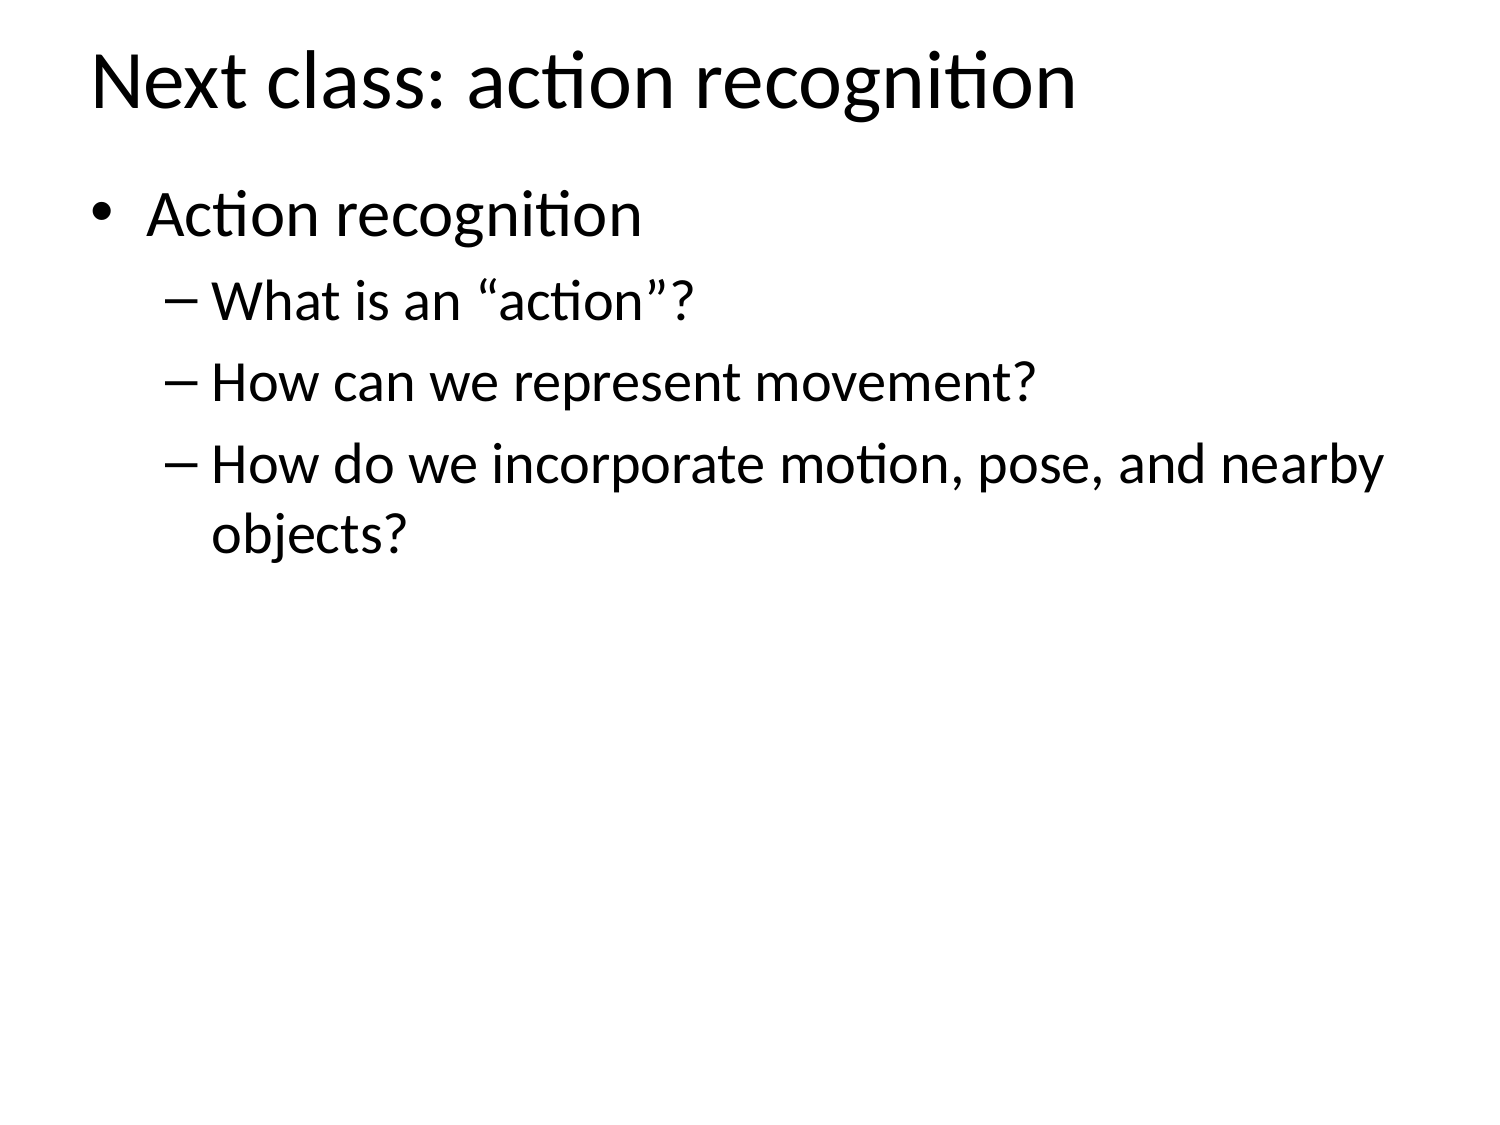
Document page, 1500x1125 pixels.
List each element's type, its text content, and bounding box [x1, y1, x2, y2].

title Next class: action recognition [74, 0, 1426, 151]
list Action recognition What is an “action”? How can we represent movement? How do we incorporate motion, pose, and nearby objects? [74, 162, 1426, 1006]
